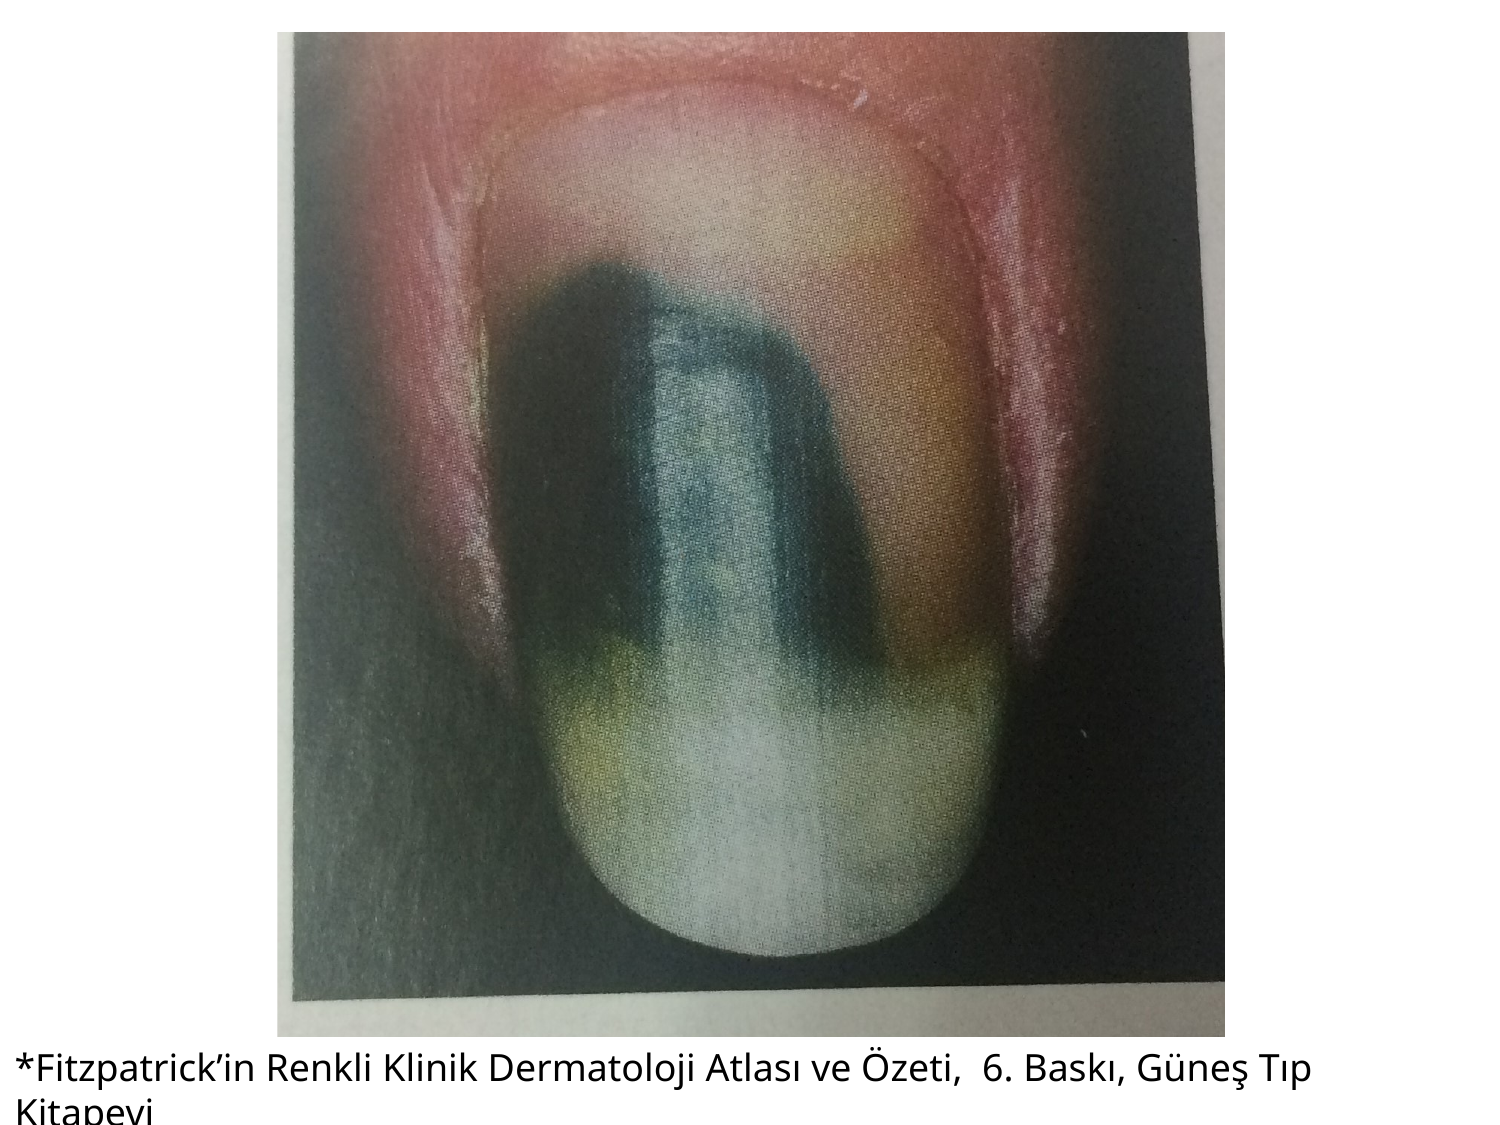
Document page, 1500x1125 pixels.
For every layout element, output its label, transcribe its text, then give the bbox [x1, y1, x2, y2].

text_box *Fitzpatrick’in Renkli Klinik Dermatoloji Atlası ve Özeti, 6. Baskı, Güneş Tıp Kitapevi [0, 1036, 1424, 1125]
picture [277, 32, 1226, 1037]
